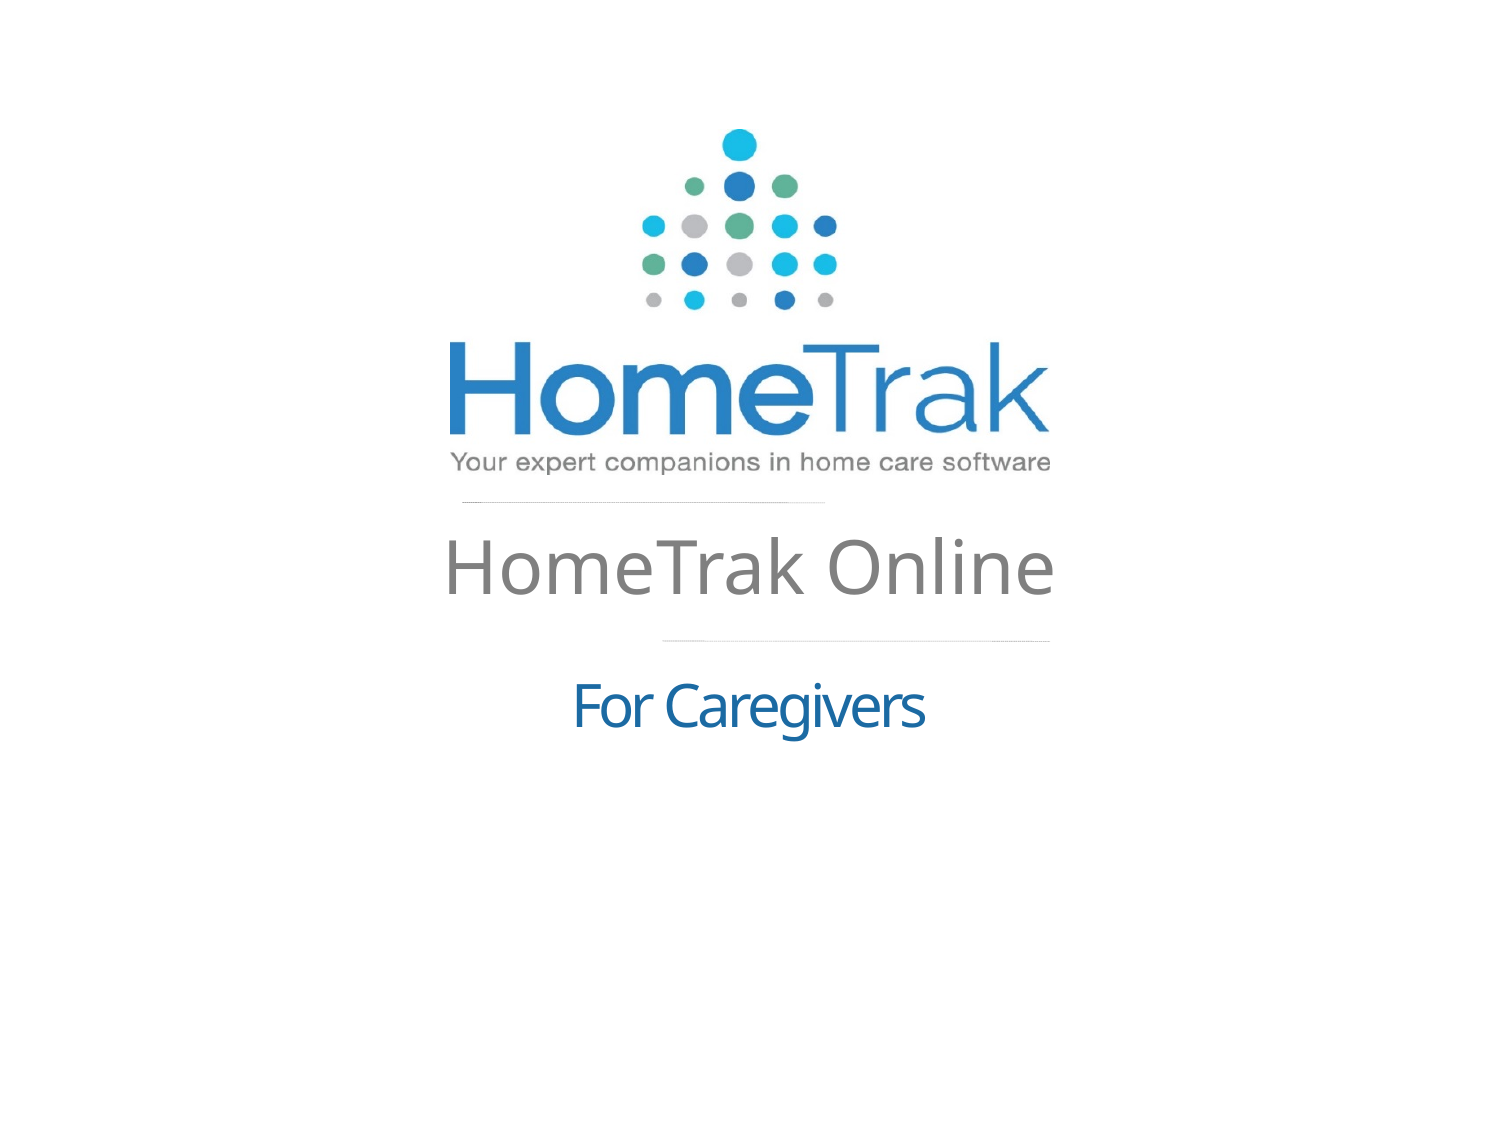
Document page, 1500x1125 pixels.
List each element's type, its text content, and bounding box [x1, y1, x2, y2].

subtitle [300, 611, 1188, 658]
title HomeTrak Online [150, 516, 1350, 613]
picture [449, 128, 1051, 475]
text_box For Caregivers [299, 658, 1200, 726]
